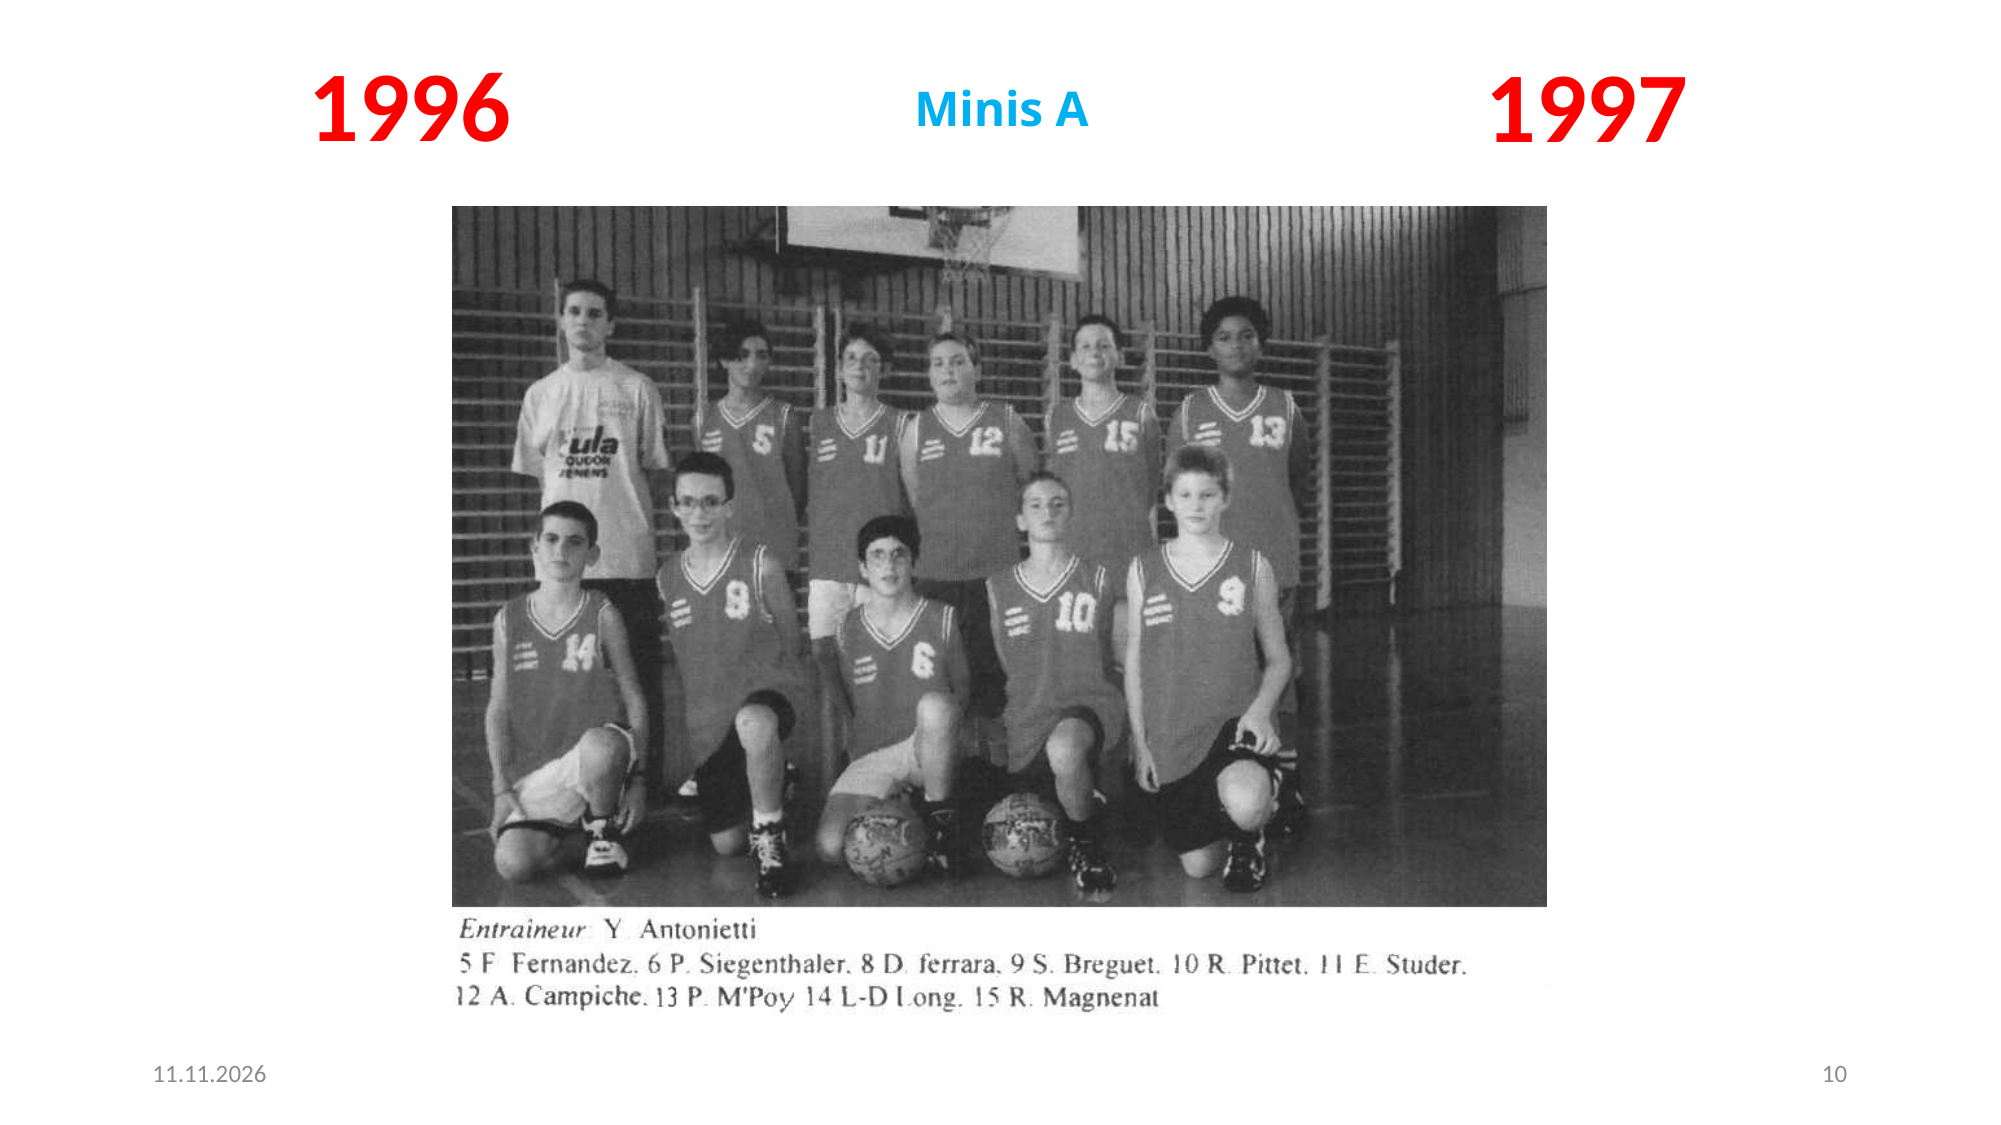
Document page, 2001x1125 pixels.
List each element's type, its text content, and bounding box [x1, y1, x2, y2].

text_box Minis A [326, 13, 1677, 201]
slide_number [137, 1042, 588, 1103]
text_box 1997 [1470, 34, 1719, 170]
text_box 1996 [293, 34, 542, 169]
picture [452, 206, 1547, 1016]
slide_number 10 [1412, 1042, 1863, 1103]
